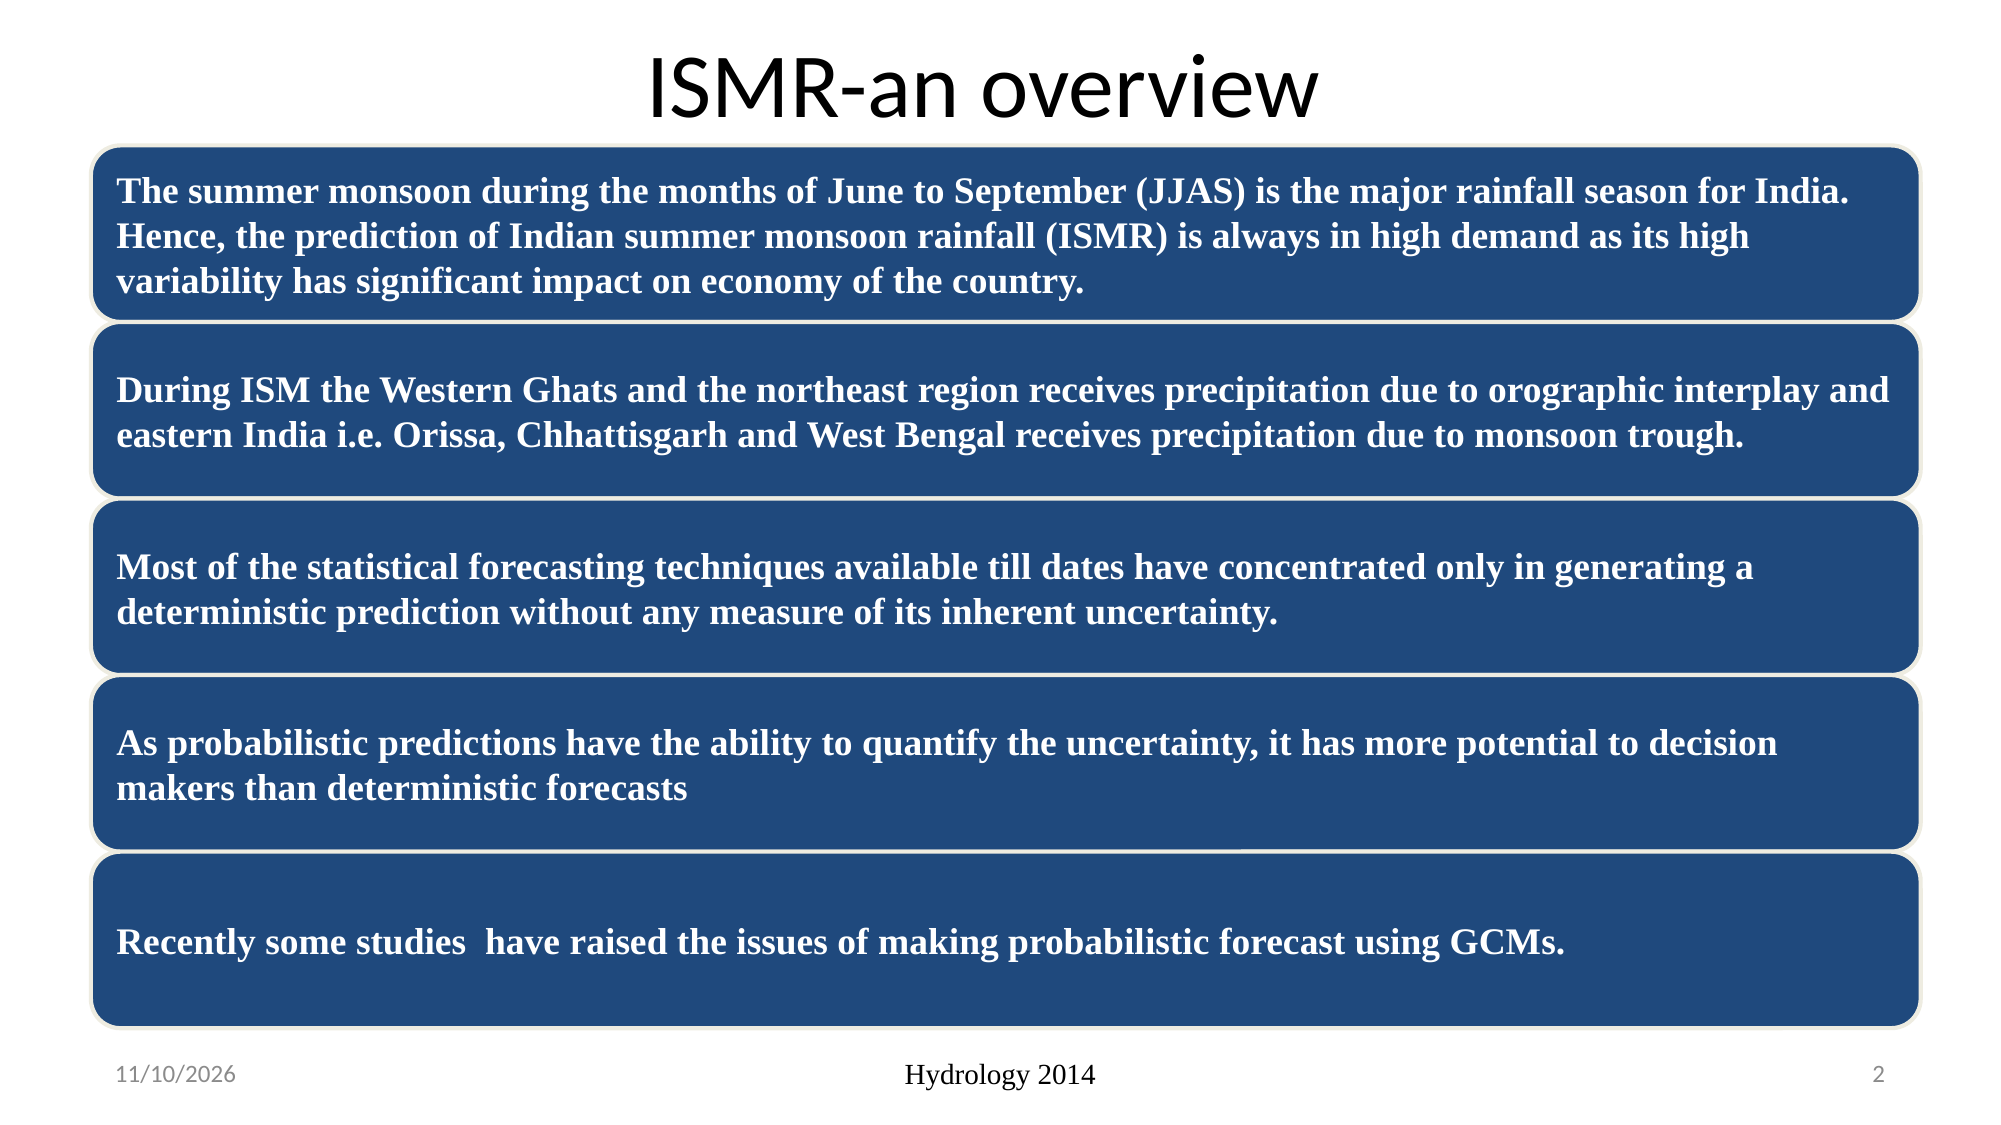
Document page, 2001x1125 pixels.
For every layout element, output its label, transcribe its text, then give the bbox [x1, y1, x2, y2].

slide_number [99, 1042, 567, 1103]
title ISMR-an overview [84, 0, 1885, 146]
footer Hydrology 2014 [683, 1042, 1317, 1103]
slide_number 2 [1433, 1042, 1900, 1103]
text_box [90, 145, 1921, 1029]
